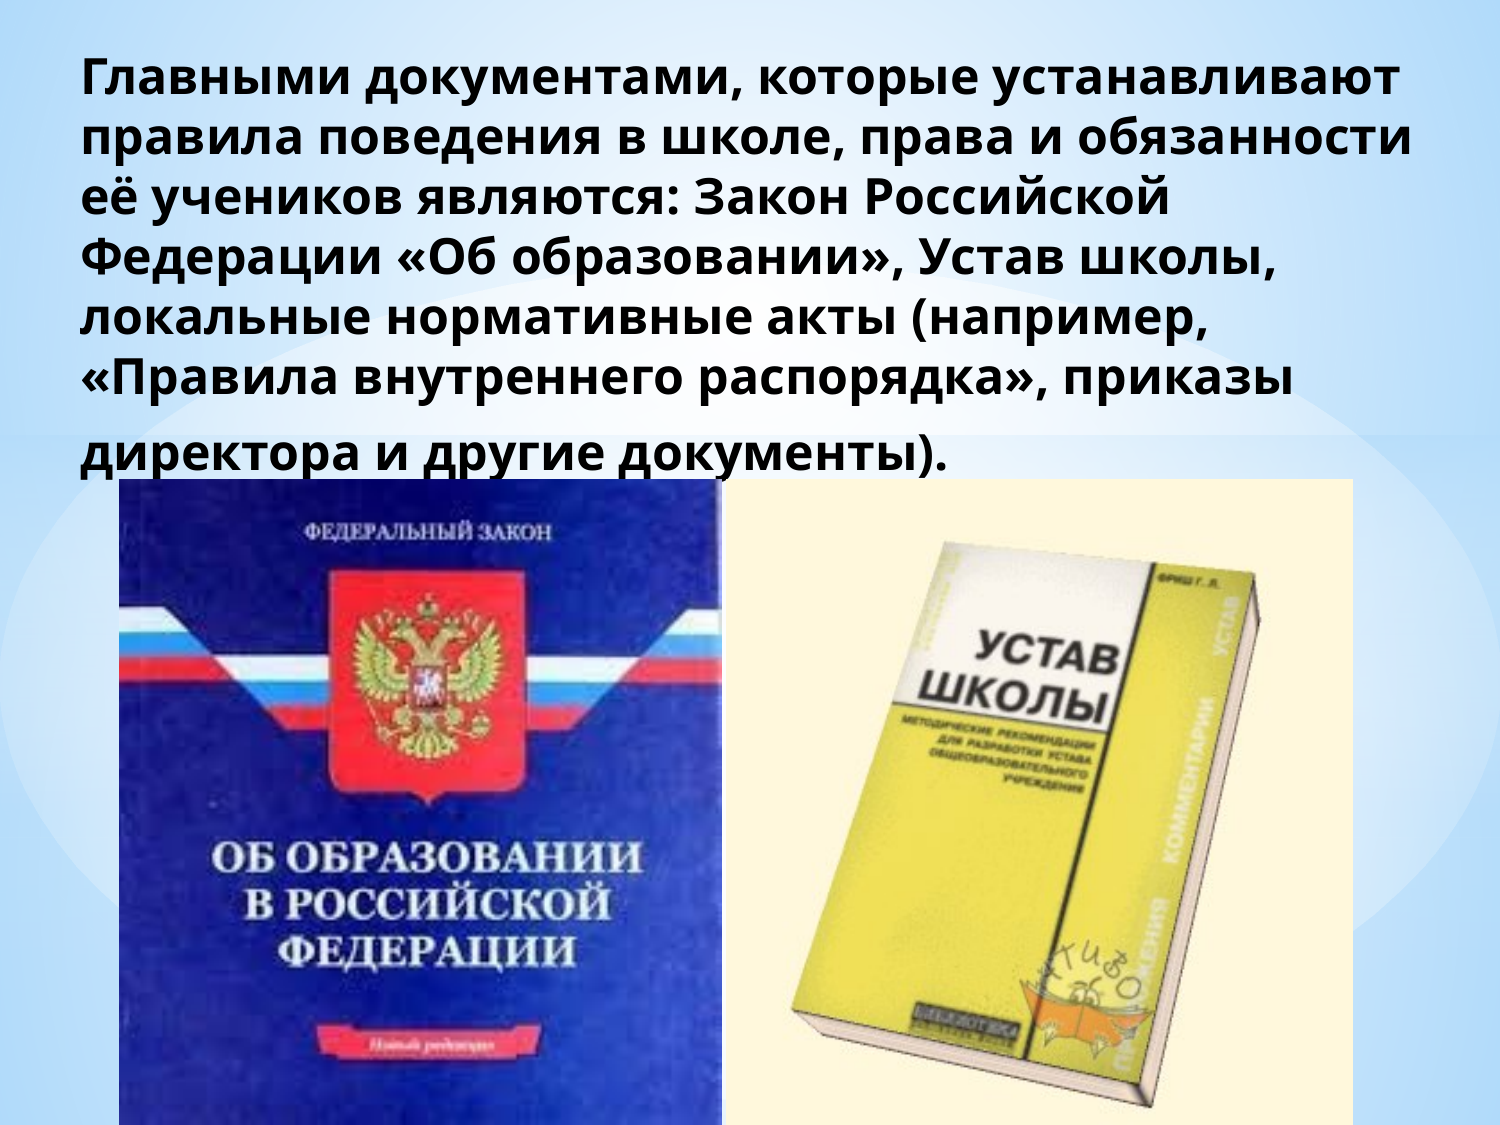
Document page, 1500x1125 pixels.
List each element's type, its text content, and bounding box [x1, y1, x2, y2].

picture [118, 479, 722, 1125]
title Главными документами, которые устанавливают правила поведения в школе, права и обязанности её учеников являются: Закон Российской Федерации «Об образовании», Устав школы, локальные нормативные акты (например, «Правила внутреннего распорядка», приказы директора и другие документы). [64, 66, 1447, 492]
picture [726, 479, 1353, 1125]
